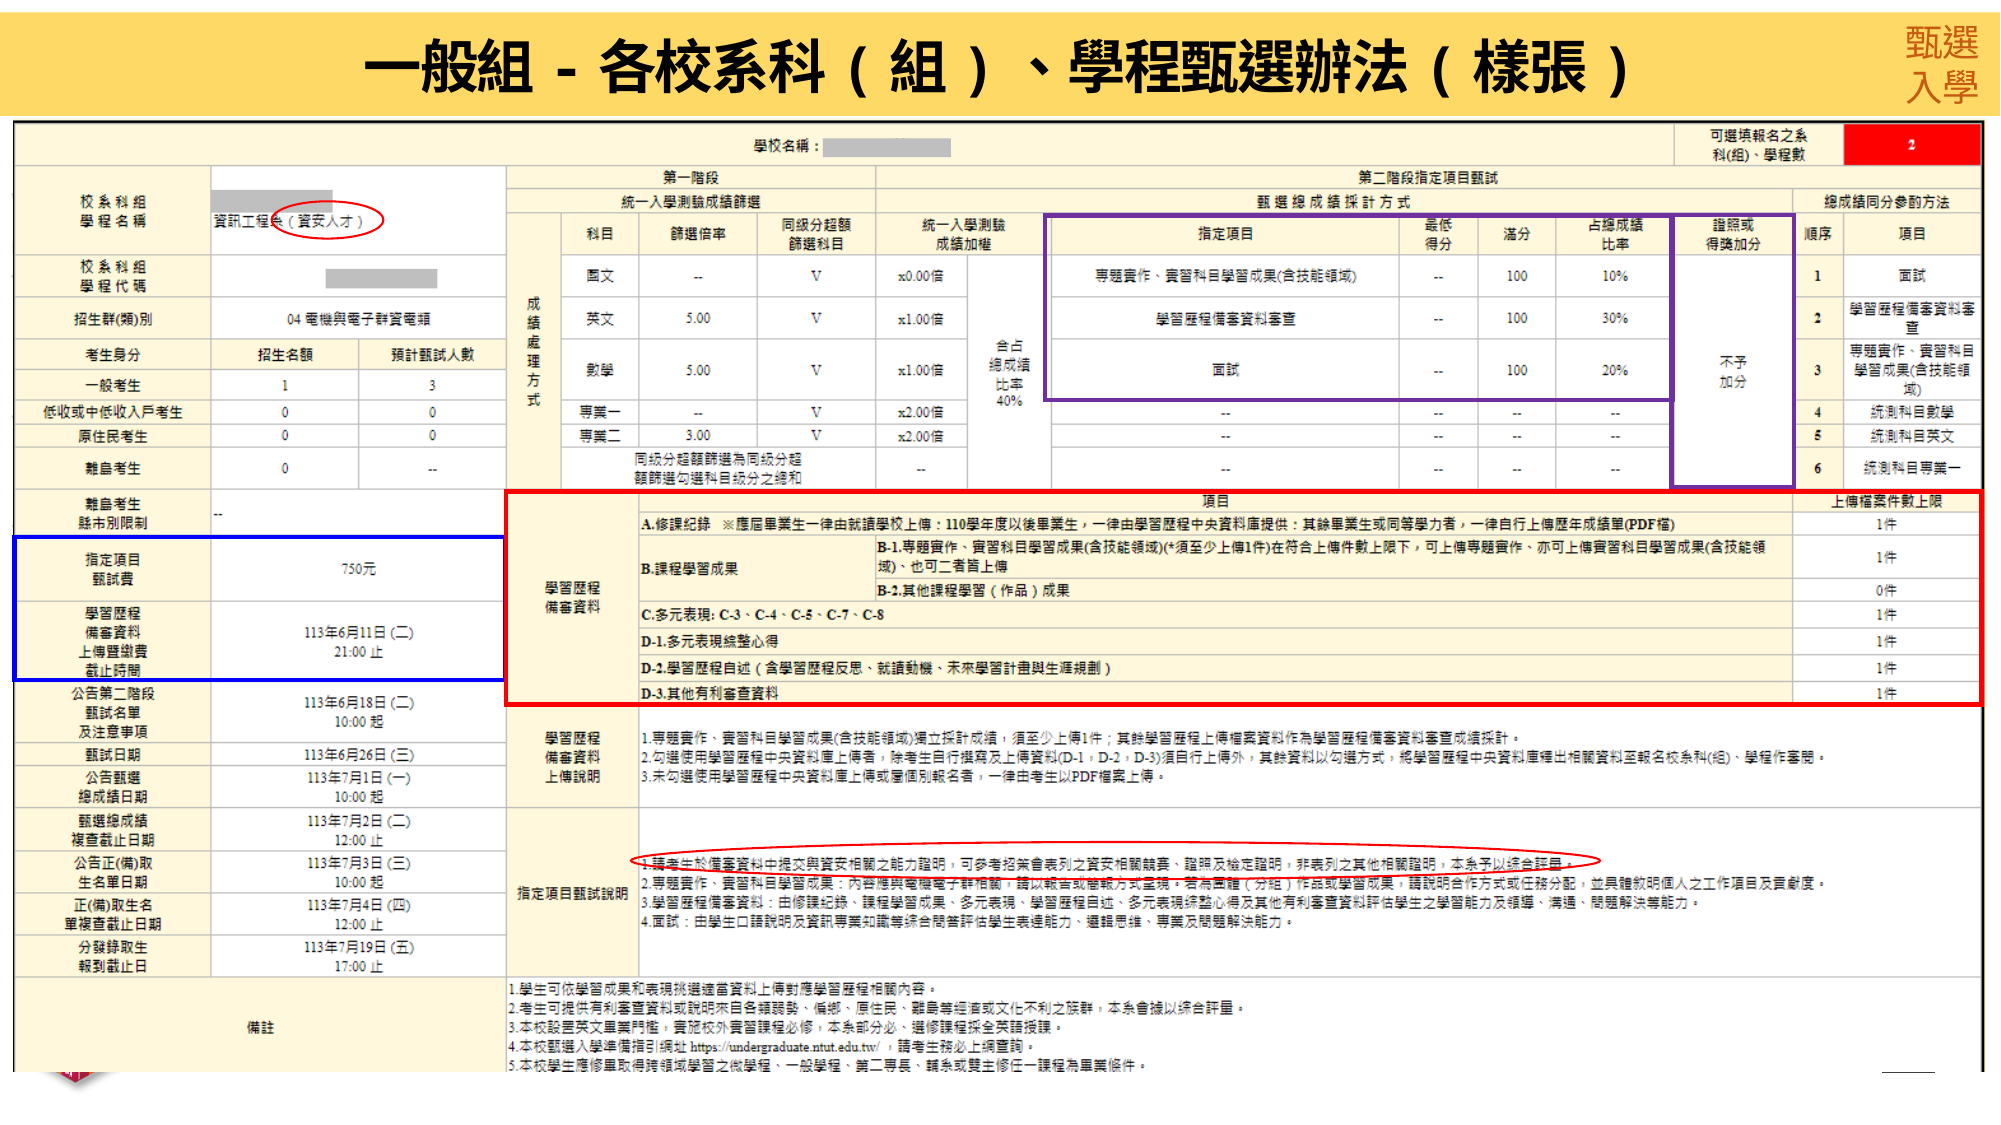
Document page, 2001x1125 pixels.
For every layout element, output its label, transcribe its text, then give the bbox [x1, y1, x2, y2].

picture [13, 118, 1987, 1094]
text_box 一般組-各校系科(組)、學程甄選辦法(樣張) [0, 35, 2000, 105]
